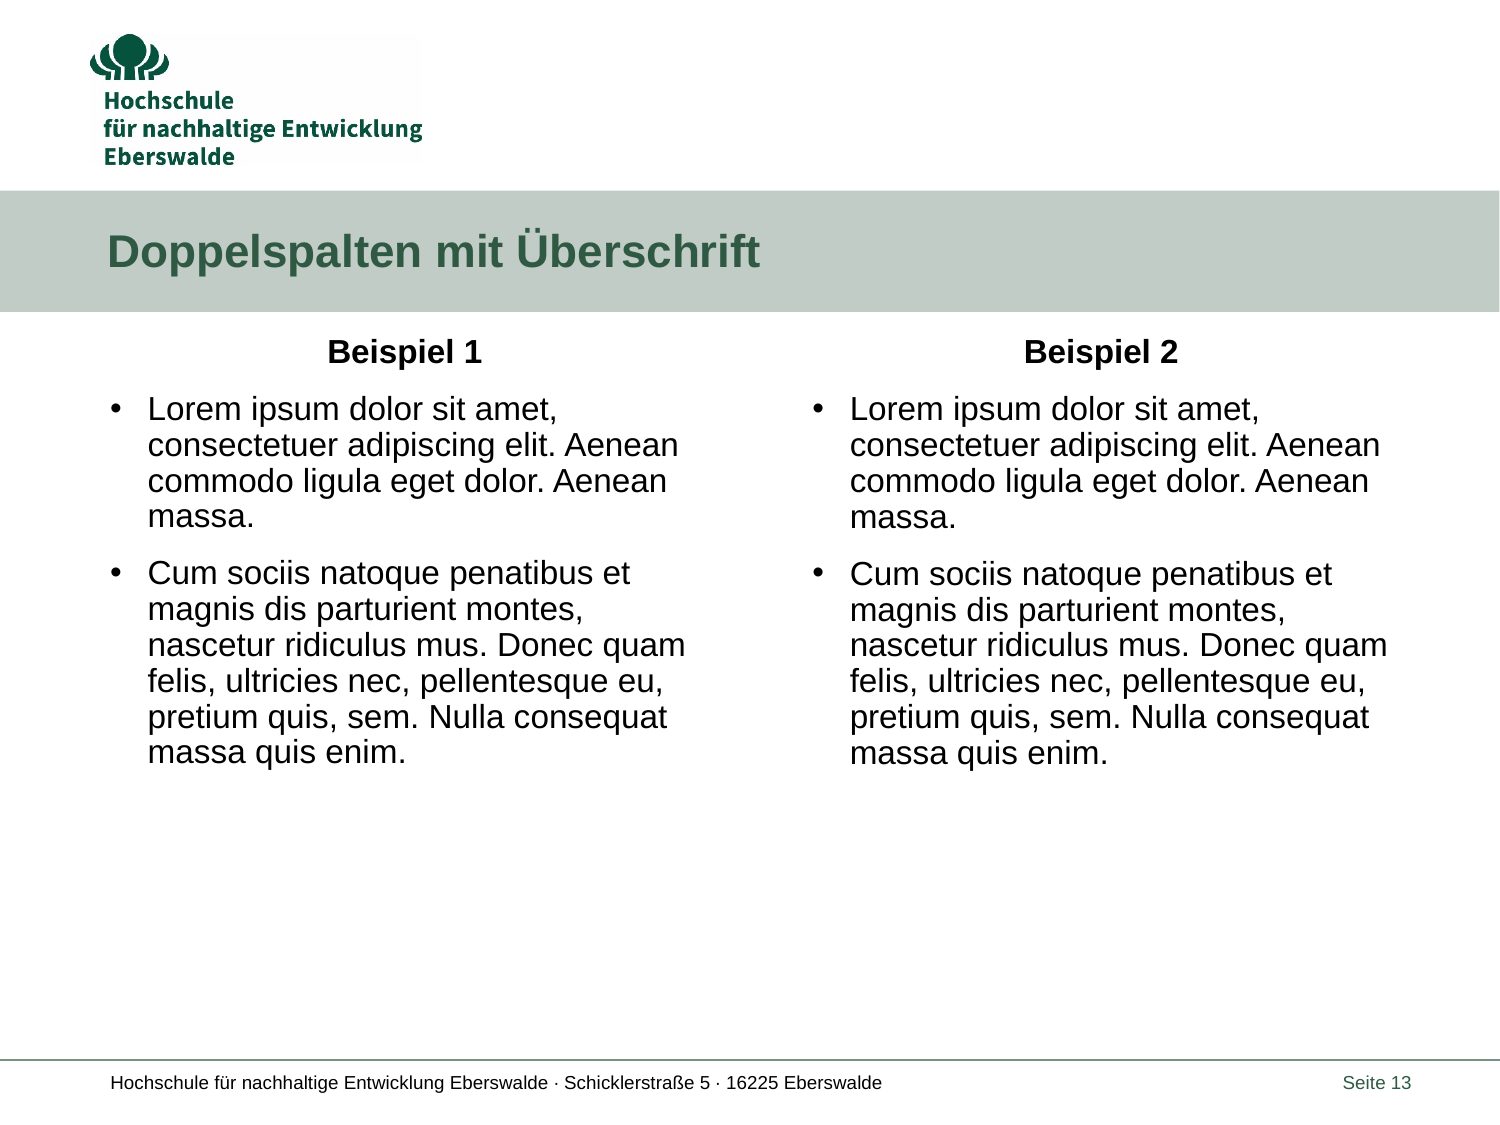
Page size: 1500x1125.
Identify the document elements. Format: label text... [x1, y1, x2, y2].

slide_number Seite 13 [1299, 1054, 1427, 1111]
picture [90, 34, 422, 165]
list Beispiel 1 Lorem ipsum dolor sit amet, consectetuer adipiscing elit. Aenean commodo ligula eget dolor. Aenean massa. Cum sociis natoque penatibus et magnis dis parturient montes, nascetur ridiculus mus. Donec quam felis, ultricies nec, pellentesque eu, pretium quis, sem. Nulla consequat massa quis enim. [95, 327, 715, 1037]
title Doppelspalten mit Überschrift [92, 195, 1386, 310]
list Beispiel 2 Lorem ipsum dolor sit amet, consectetuer adipiscing elit. Aenean commodo ligula eget dolor. Aenean massa. Cum sociis natoque penatibus et magnis dis parturient montes, nascetur ridiculus mus. Donec quam felis, ultricies nec, pellentesque eu, pretium quis, sem. Nulla consequat massa quis enim. [797, 327, 1406, 1055]
